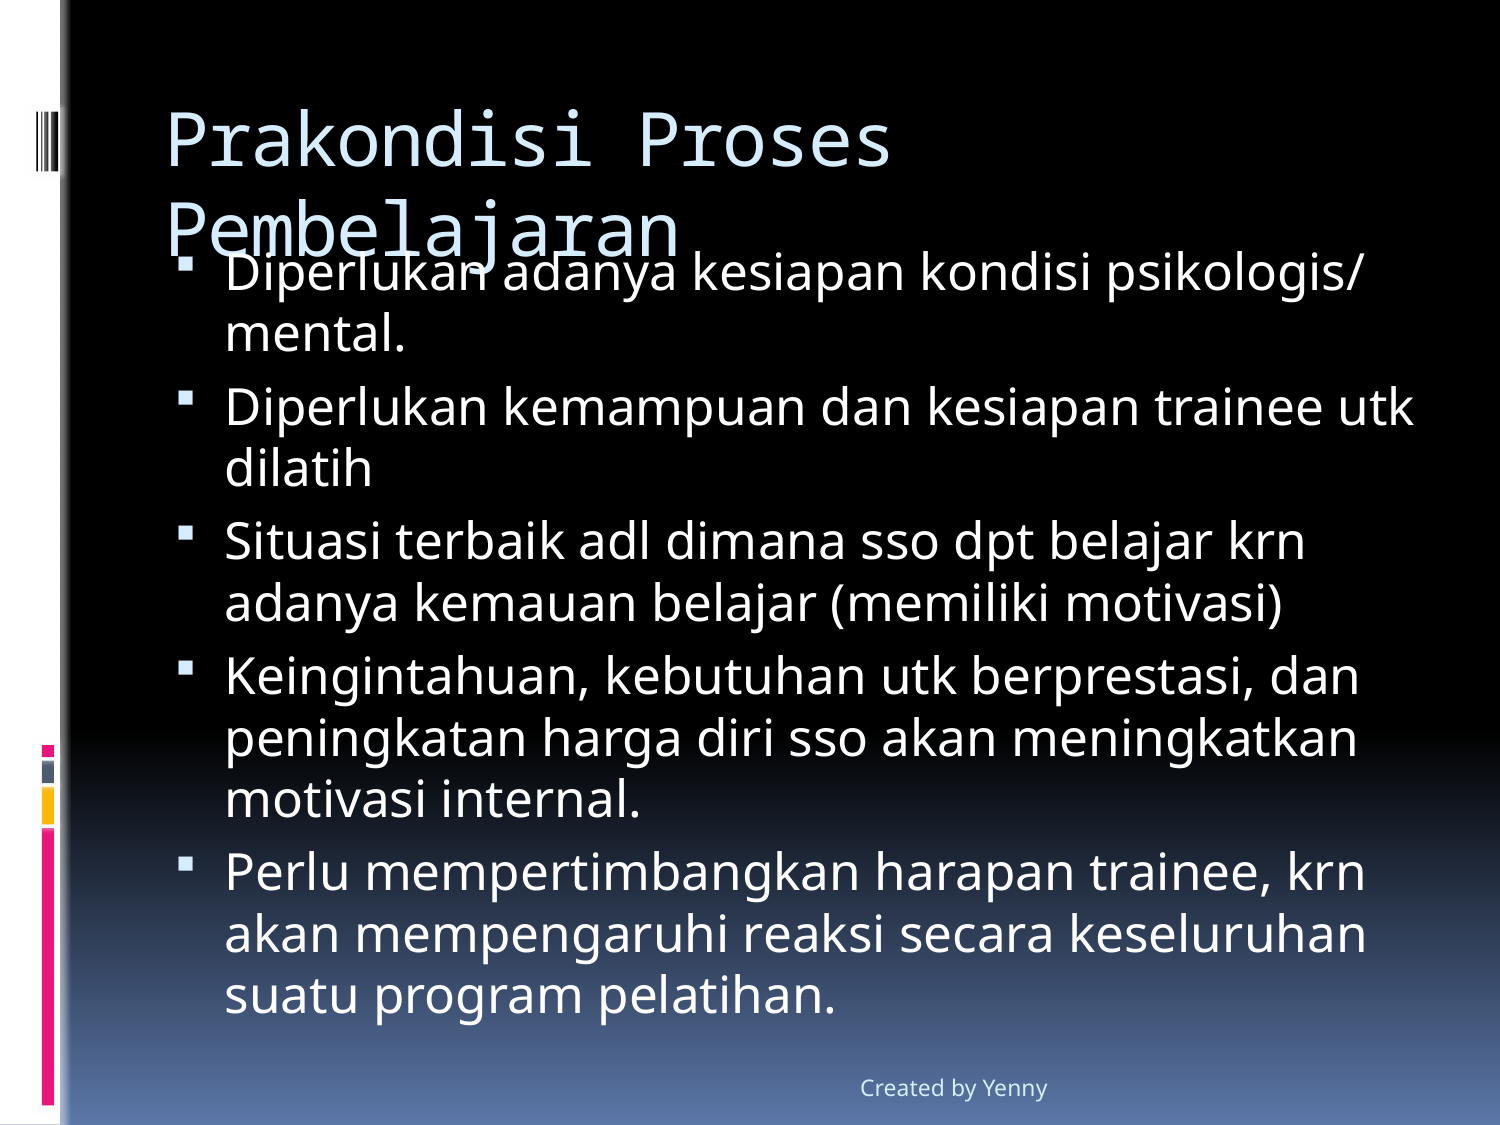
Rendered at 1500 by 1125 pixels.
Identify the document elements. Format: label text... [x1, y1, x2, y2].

title Prakondisi Proses Pembelajaran [150, 83, 1425, 231]
footer Created by Yenny [150, 1052, 1063, 1113]
list Diperlukan adanya kesiapan kondisi psikologis/ mental. Diperlukan kemampuan dan kesiapan trainee utk dilatih Situasi terbaik adl dimana sso dpt belajar krn adanya kemauan belajar (memiliki motivasi) Keingintahuan, kebutuhan utk berprestasi, dan peningkatan harga diri sso akan meningkatkan motivasi internal. Perlu mempertimbangkan harapan trainee, krn akan mempengaruhi reaksi secara keseluruhan suatu program pelatihan. [150, 231, 1459, 1043]
